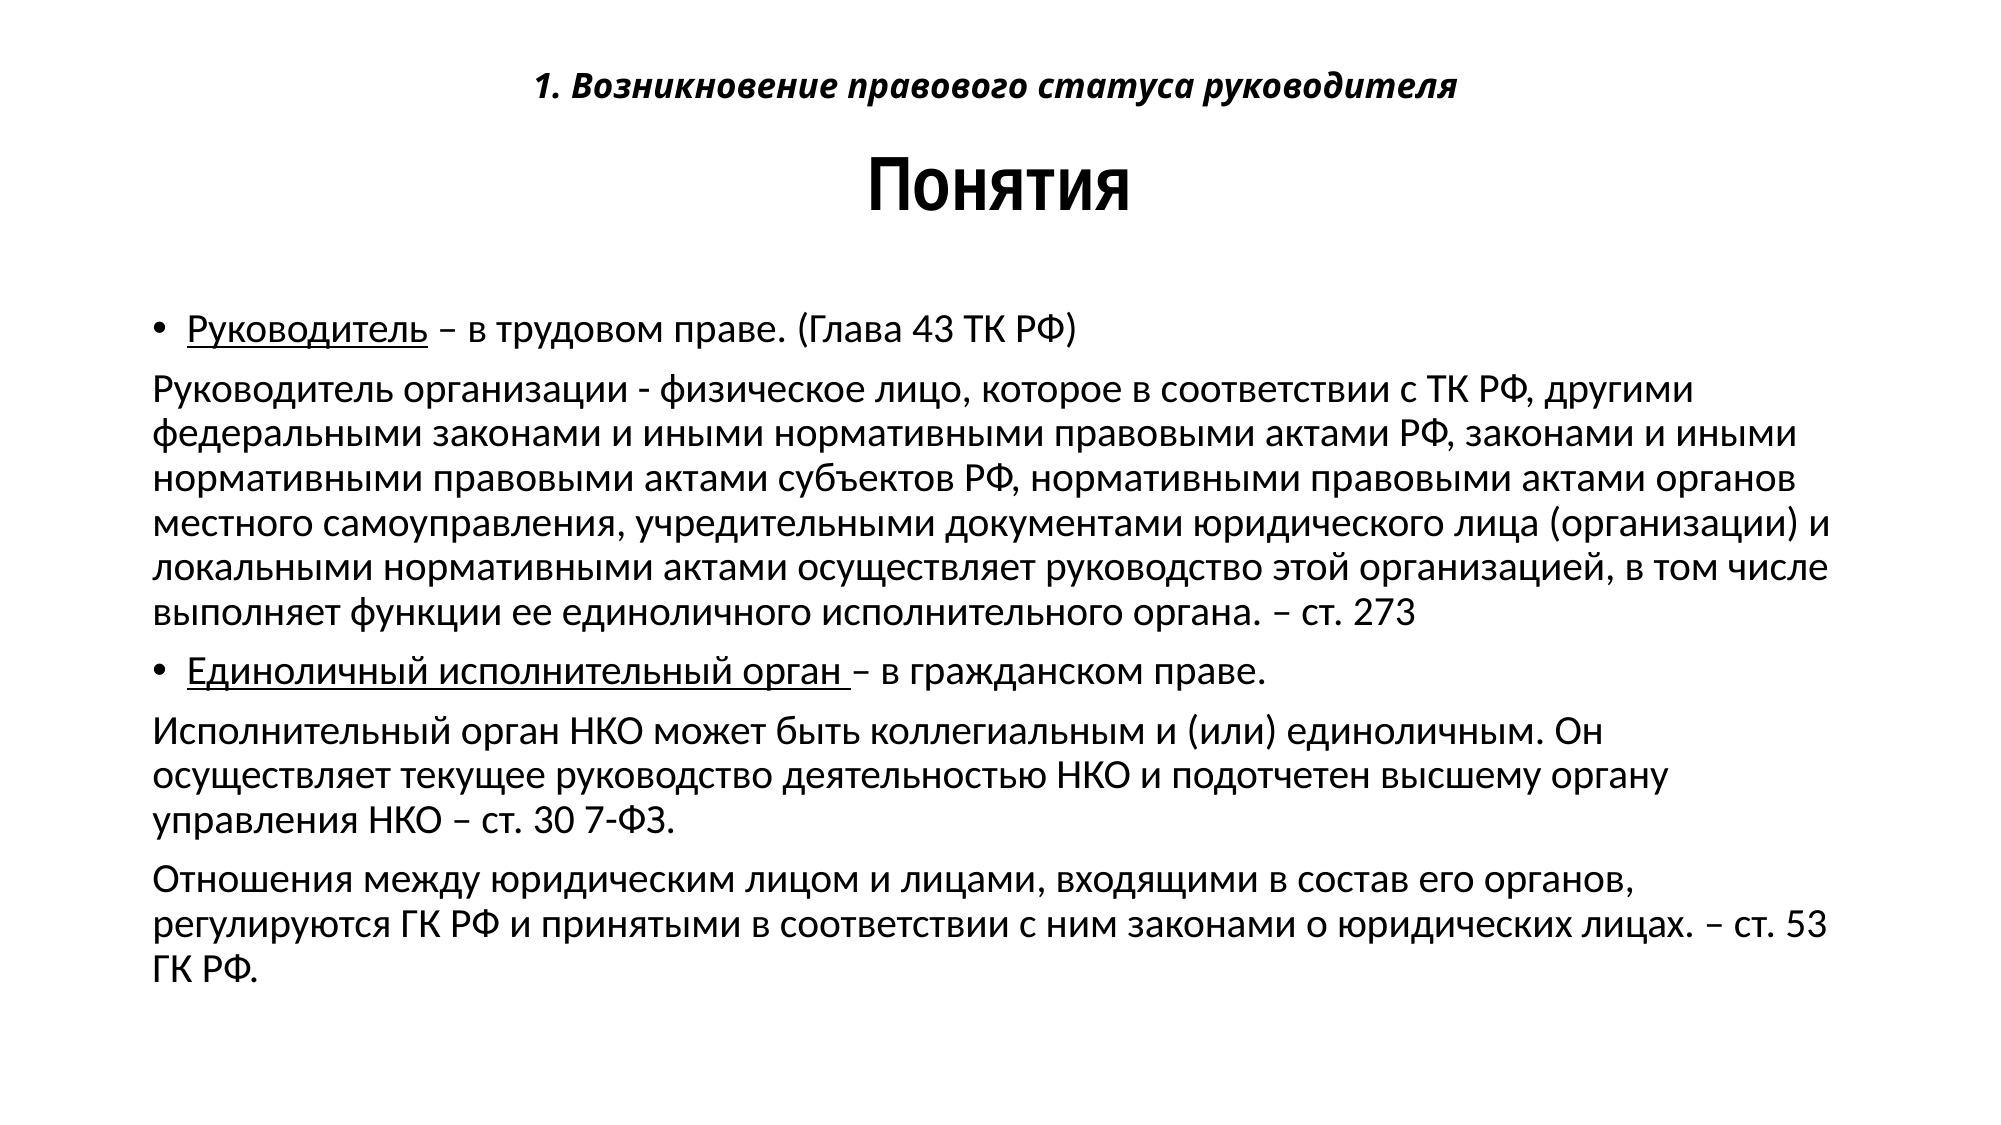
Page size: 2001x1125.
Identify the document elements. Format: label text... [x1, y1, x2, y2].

list Руководитель – в трудовом праве. (Глава 43 ТК РФ) Руководитель организации - физическое лицо, которое в соответствии с ТК РФ, другими федеральными законами и иными нормативными правовыми актами РФ, законами и иными нормативными правовыми актами субъектов РФ, нормативными правовыми актами органов местного самоуправления, учредительными документами юридического лица (организации) и локальными нормативными актами осуществляет руководство этой организацией, в том числе выполняет функции ее единоличного исполнительного органа. – ст. 273 Единоличный исполнительный орган – в гражданском праве. Исполнительный орган НКО может быть коллегиальным и (или) единоличным. Он осуществляет текущее руководство деятельностью НКО и подотчетен высшему органу управления НКО – ст. 30 7-ФЗ. Отношения между юридическим лицом и лицами, входящими в состав его органов, регулируются ГК РФ и принятыми в соответствии с ним законами о юридических лицах. – ст. 53 ГК РФ. [137, 299, 1863, 1014]
title 1. Возникновение правового статуса руководителя Понятия [137, 59, 1863, 278]
